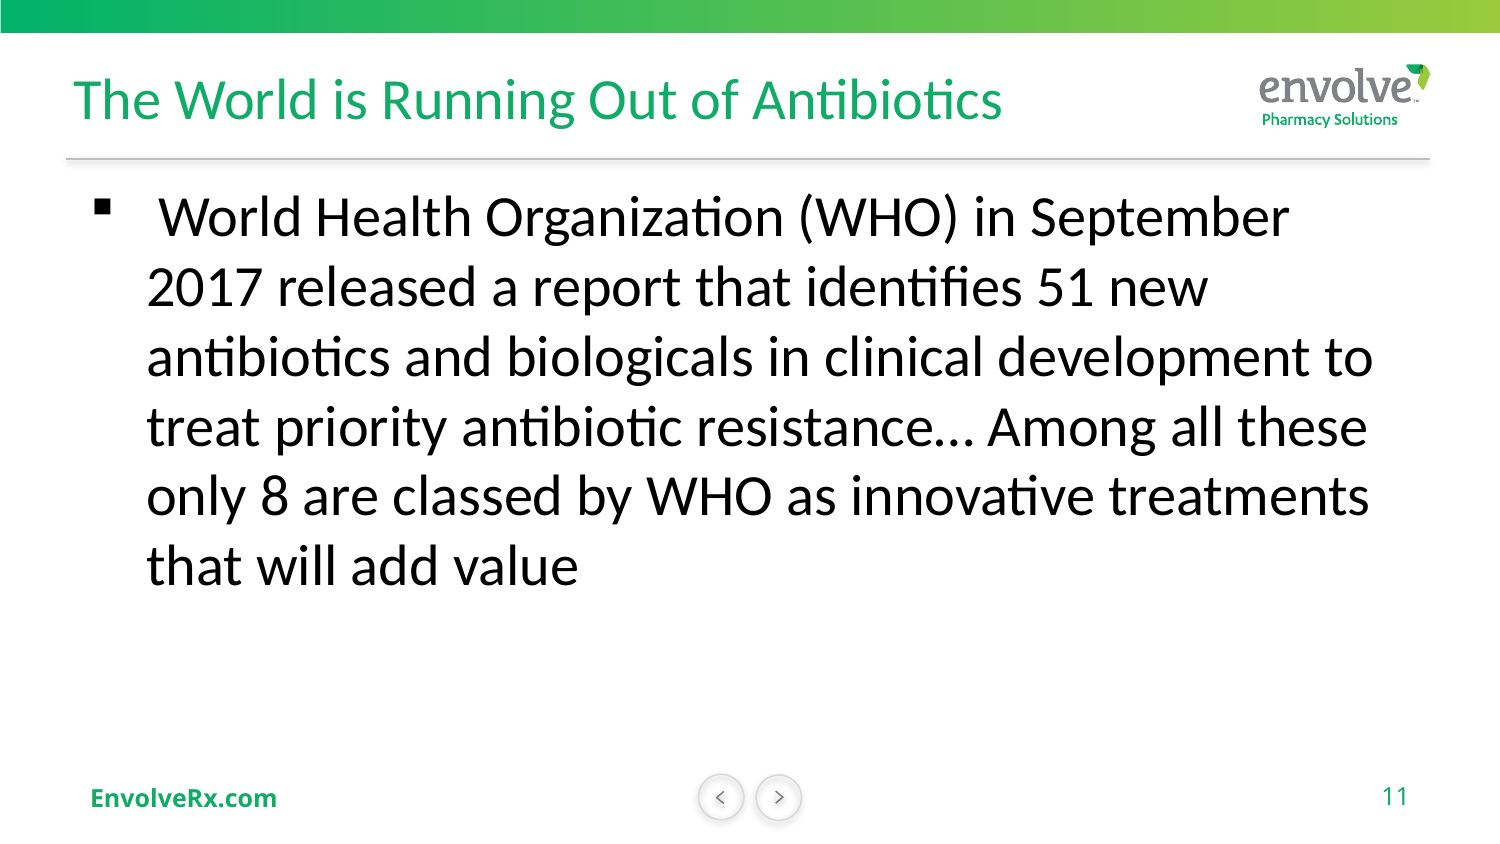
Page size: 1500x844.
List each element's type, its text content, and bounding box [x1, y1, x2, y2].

title The World is Running Out of Antibiotics [73, 66, 1219, 126]
slide_number 11 [1074, 774, 1425, 820]
list World Health Organization (WHO) in September 2017 released a report that identifies 51 new antibiotics and biologicals in clinical development to treat priority antibiotic resistance… Among all these only 8 are classed by WHO as innovative treatments that will add value [75, 170, 1425, 728]
